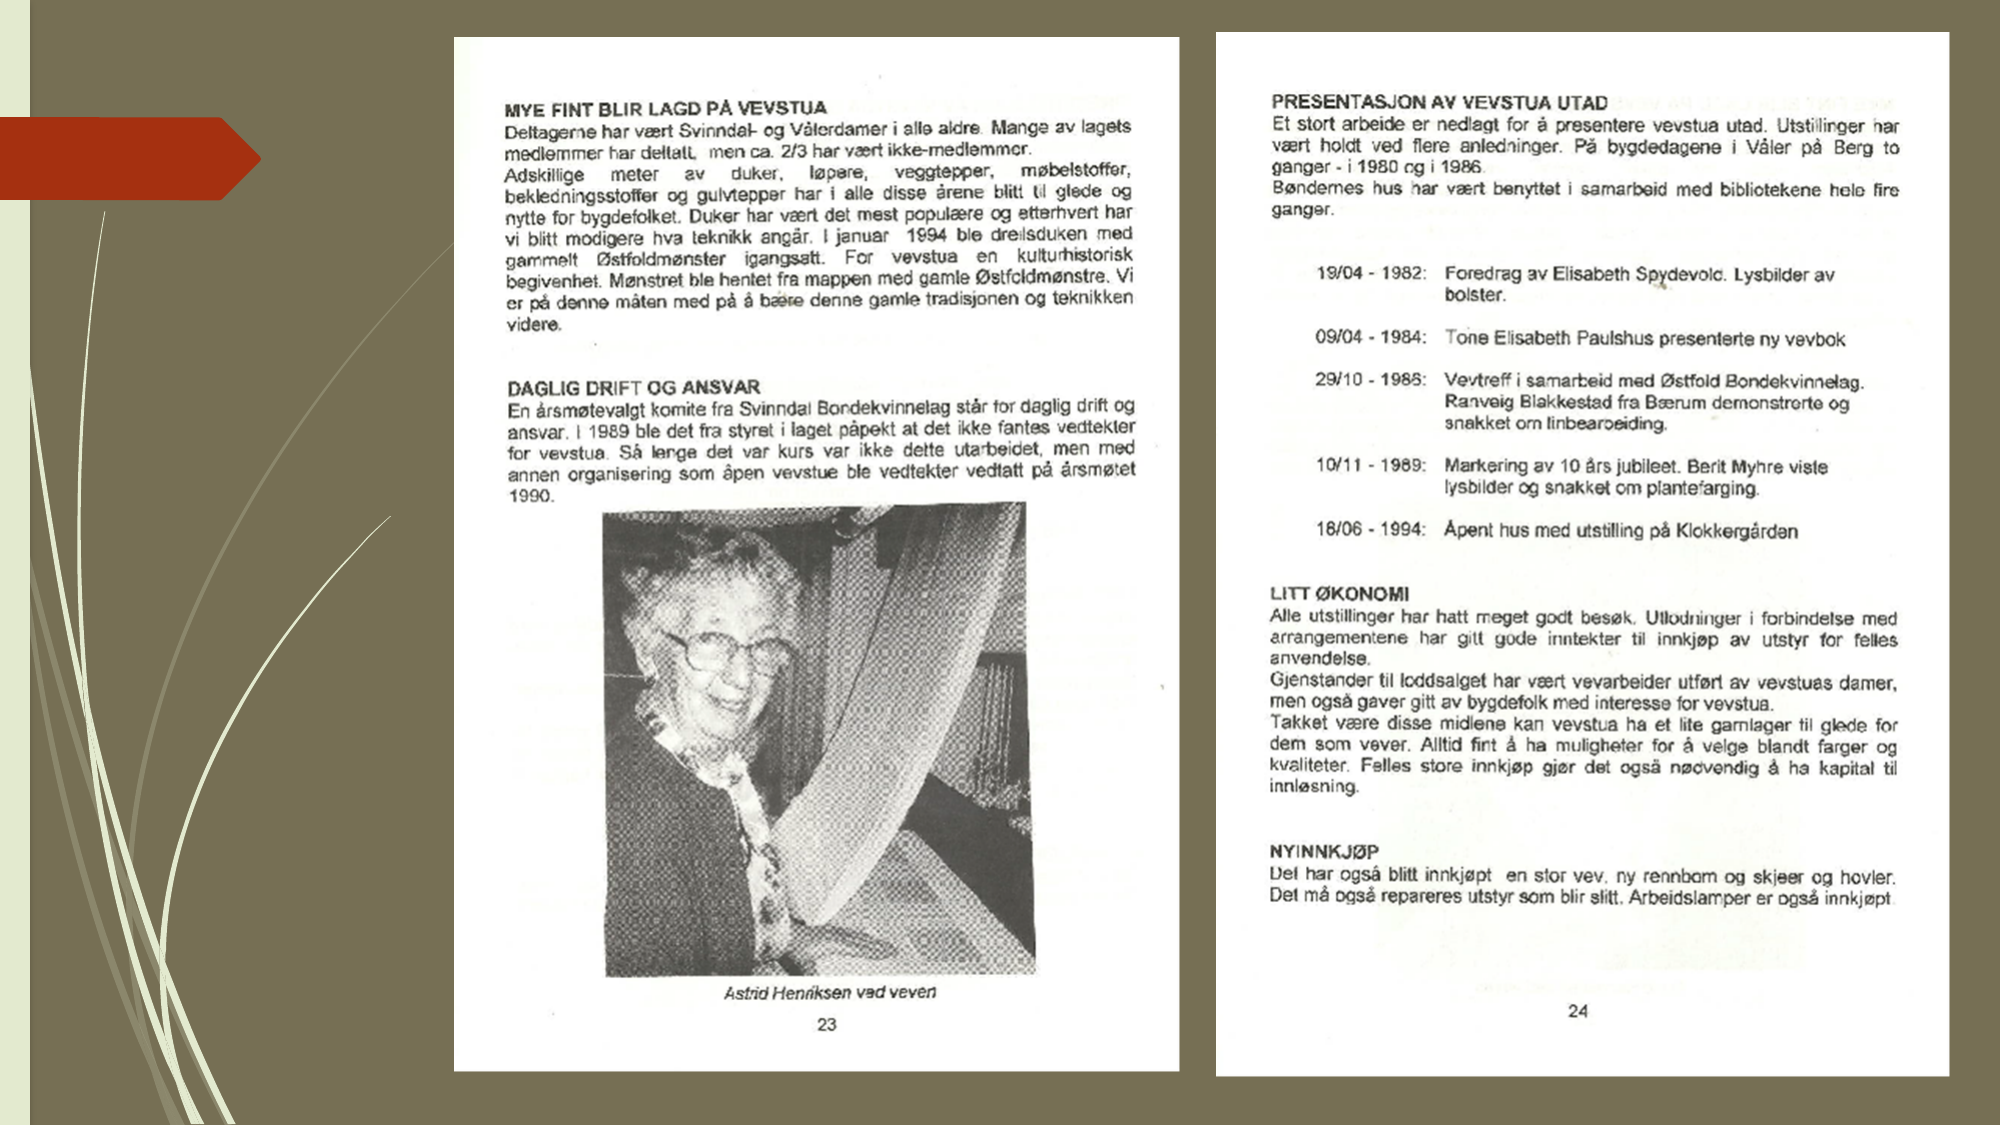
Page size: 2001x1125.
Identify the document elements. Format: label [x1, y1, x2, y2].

picture [1215, 31, 1951, 1078]
picture [454, 36, 1182, 1073]
